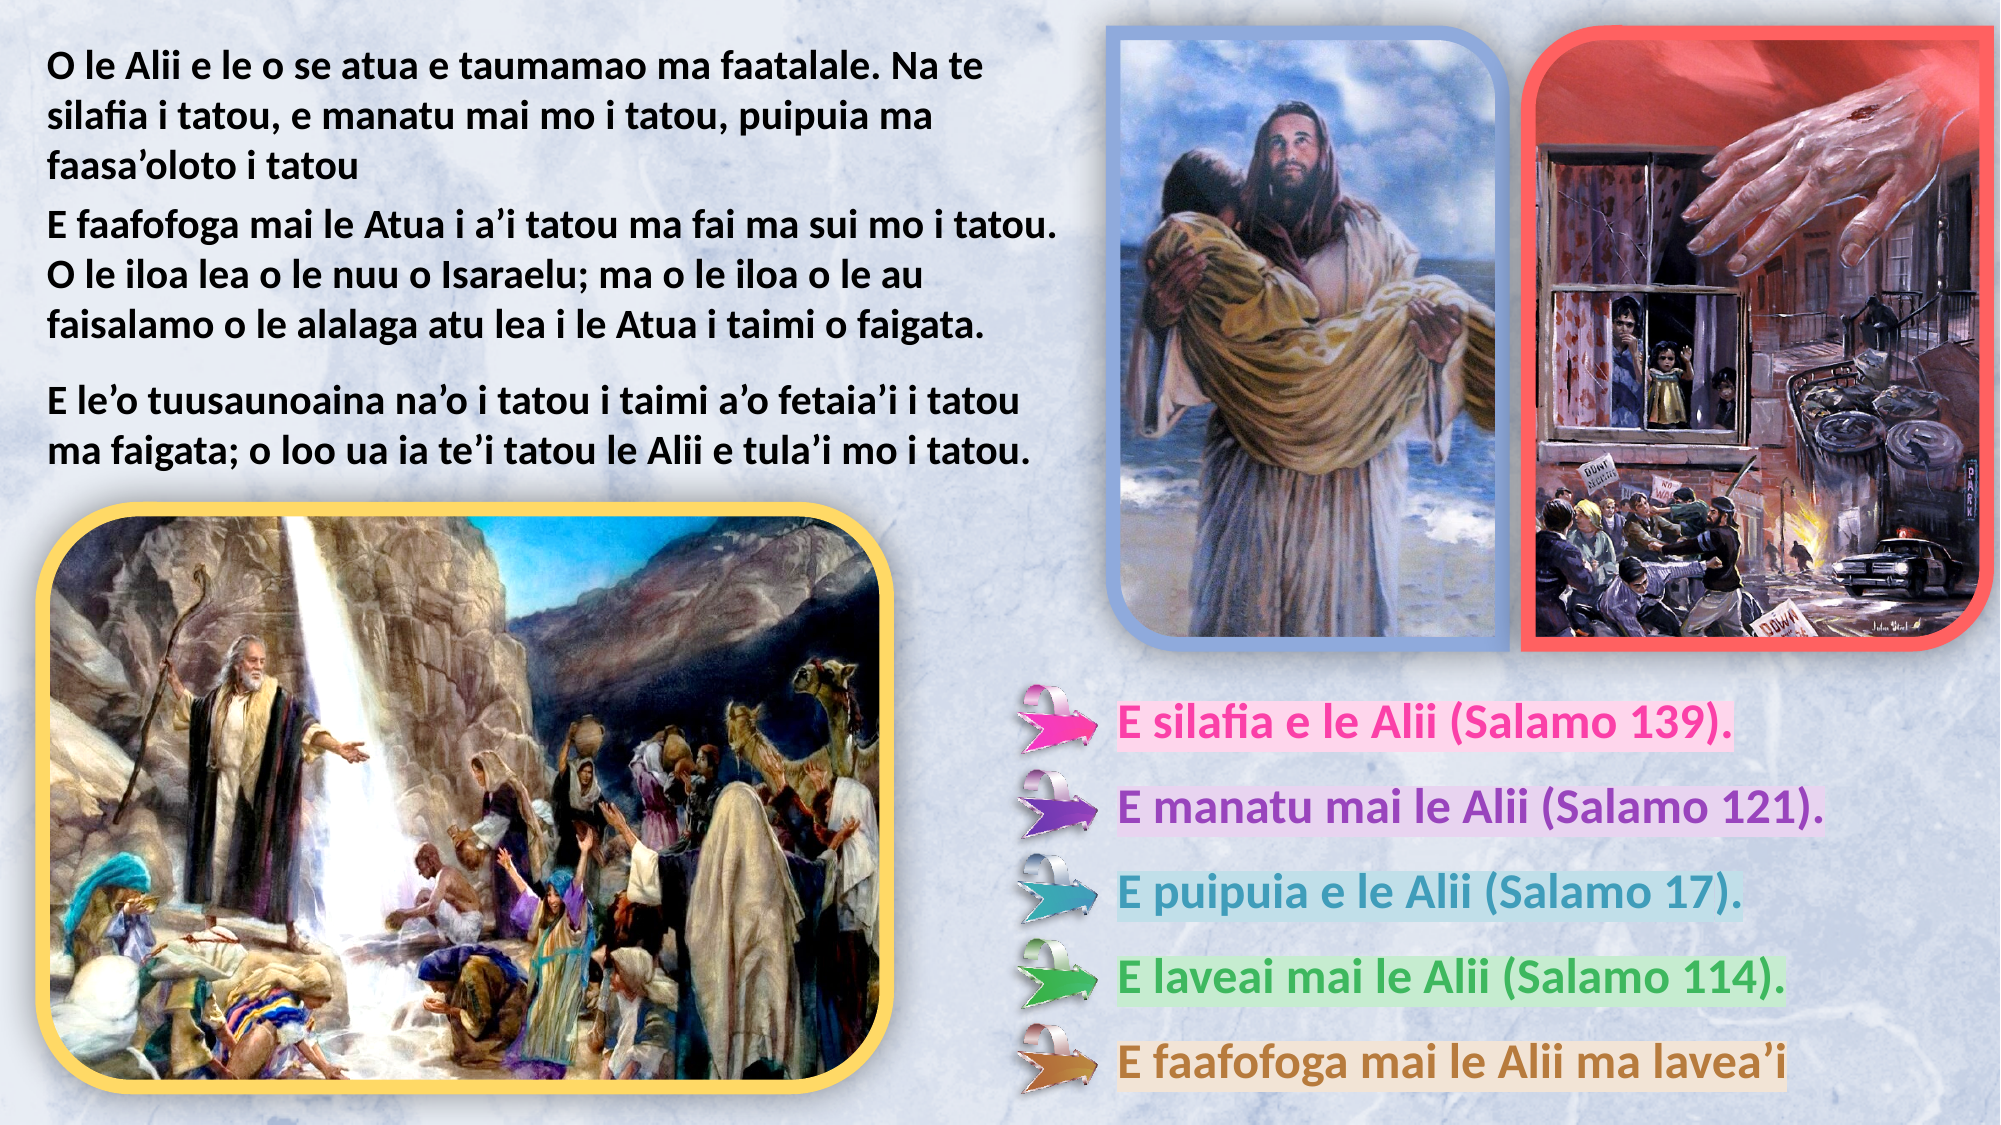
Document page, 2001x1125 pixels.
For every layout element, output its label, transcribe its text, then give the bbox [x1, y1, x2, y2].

picture [1017, 684, 1098, 754]
text_box E silafia e le Alii (Salamo 139). E manatu mai le Alii (Salamo 121). E puipuia e le Alii (Salamo 17). E laveai mai le Alii (Salamo 114). E faafofoga mai le Alii ma lavea’i [1102, 681, 1995, 1097]
text_box O le Alii e le o se atua e taumamao ma faatalale. Na te silafia i tatou, e manatu mai mo i tatou, puipuia ma faasa’oloto i tatou [32, 30, 1082, 189]
text_box E faafofoga mai le Atua i a’i tatou ma fai ma sui mo i tatou. O le iloa lea o le nuu o Isaraelu; ma o le iloa o le au faisalamo o le alalaga atu lea i le Atua i taimi o faigata. [32, 189, 1103, 355]
picture [1017, 769, 1098, 839]
text_box E le’o tuusaunoaina na’o i tatou i taimi a’o fetaia’i i tatou ma faigata; o loo ua ia te’i tatou le Alii e tula’i mo i tatou. [32, 365, 1072, 480]
picture [1528, 32, 1987, 645]
picture [1113, 32, 1503, 645]
picture [1017, 853, 1098, 924]
picture [1017, 1023, 1098, 1094]
picture [1017, 938, 1098, 1009]
picture [42, 509, 887, 1087]
